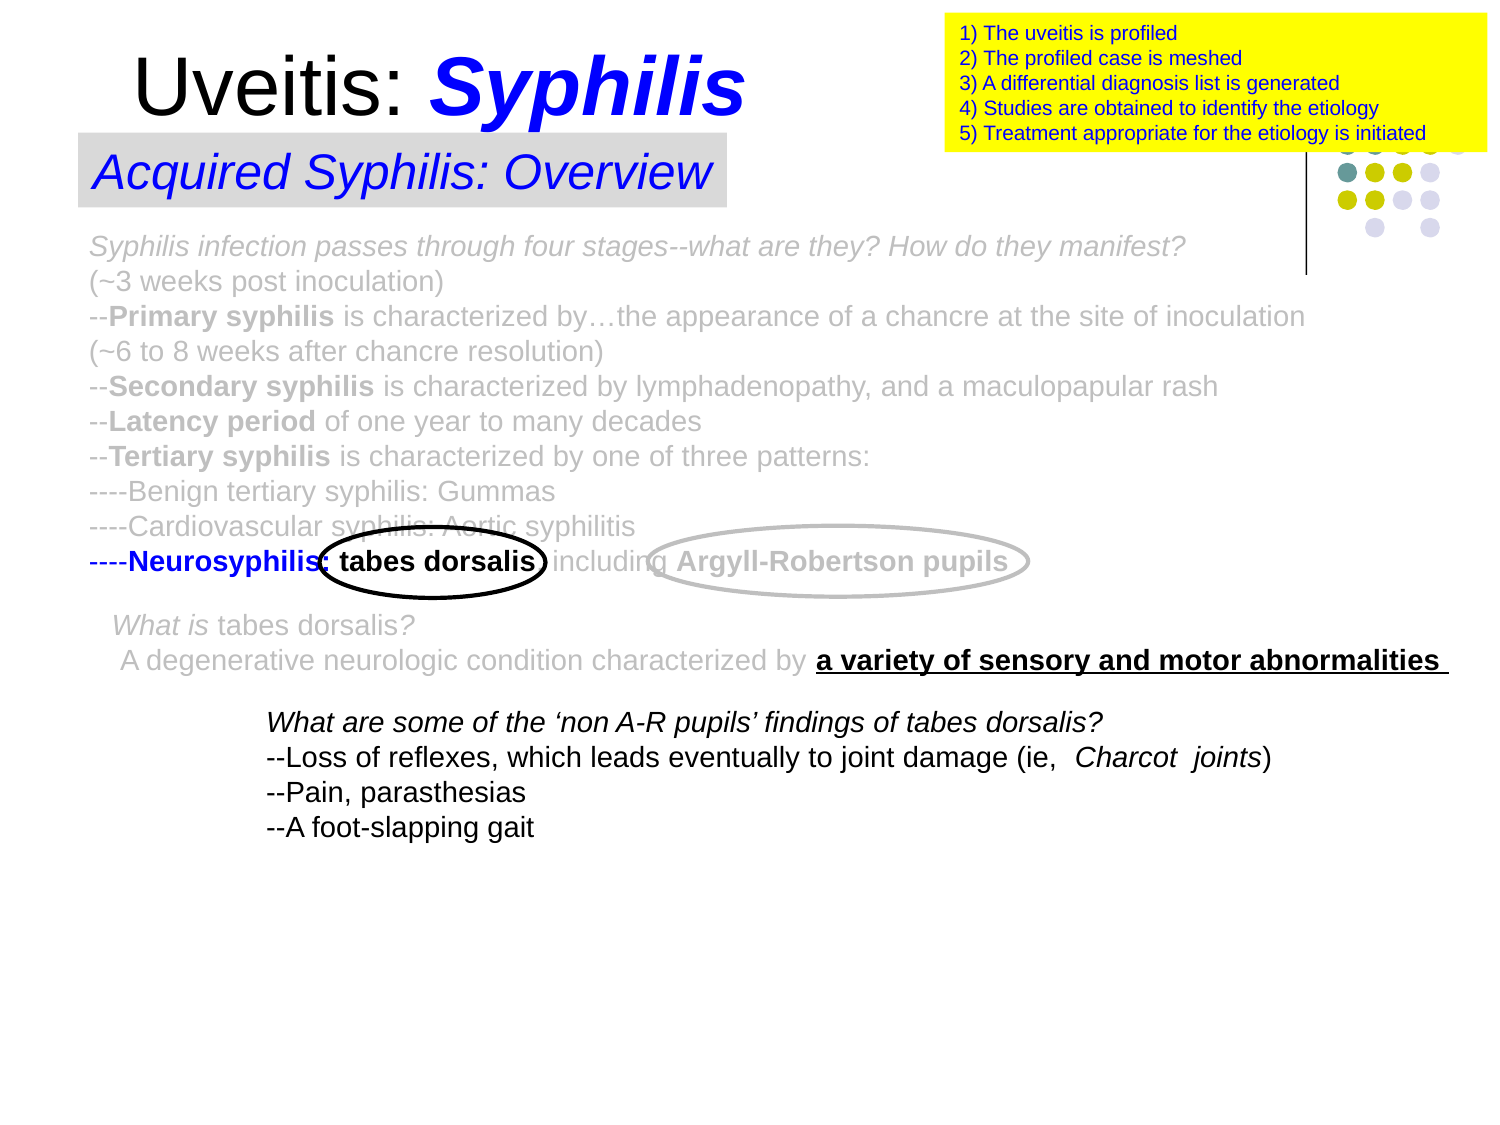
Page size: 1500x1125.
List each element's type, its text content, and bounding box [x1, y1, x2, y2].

text_box Uveitis: Syphilis [117, 24, 764, 140]
text_box What is tabes dorsalis? A degenerative neurologic condition characterized by a variety of sensory and motor abnormalities [96, 599, 1464, 684]
text_box 1) The uveitis is profiled 2) The profiled case is meshed 3) A differential diagnosis list is generated 4) Studies are obtained to identify the etiology 5) Treatment appropriate for the etiology is initiated [944, 12, 1488, 153]
text_box What are some of the ‘non A-R pupils’ findings of tabes dorsalis? --Loss of reflexes, which leads eventually to joint damage (ie, Charcot joints) --Pain, parasthesias --A foot-slapping gait [251, 695, 1288, 851]
text_box Syphilis infection passes through four stages--what are they? How do they manifest? (~3 weeks post inoculation) --Primary syphilis is characterized by…the appearance of a chancre at the site of inoculation (~6 to 8 weeks after chancre resolution) --Secondary syphilis is characterized by lymphadenopathy, and a maculopapular rash --Latency period of one year to many decades --Tertiary syphilis is characterized by one of three patterns: ----Benign tertiary syphilis: Gummas ----Cardiovascular syphilis: Aortic syphilitis ----Neurosyphilis: tabes dorsalis, including Argyll-Robertson pupils [74, 219, 1416, 585]
text_box Acquired Syphilis: Overview [78, 132, 727, 208]
text_box [317, 524, 548, 601]
text_box [645, 523, 1031, 599]
